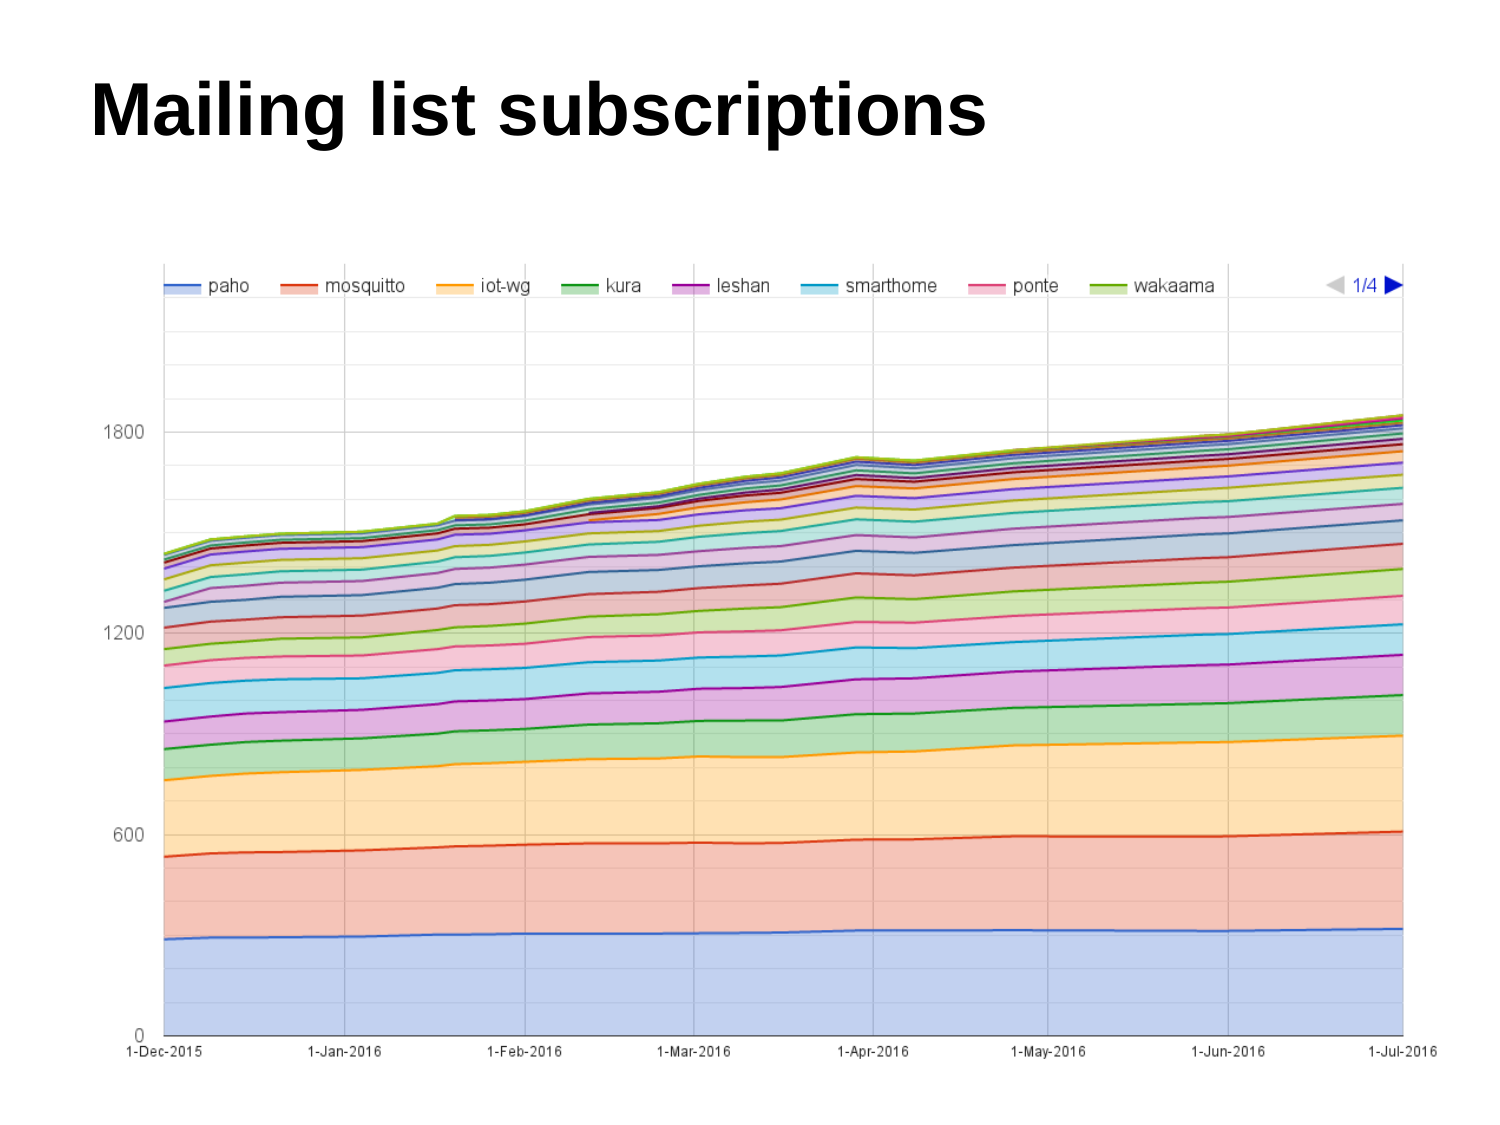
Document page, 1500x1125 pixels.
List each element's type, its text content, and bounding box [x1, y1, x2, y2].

title Mailing list subscriptions [75, 45, 1425, 181]
picture [61, 232, 1439, 1085]
